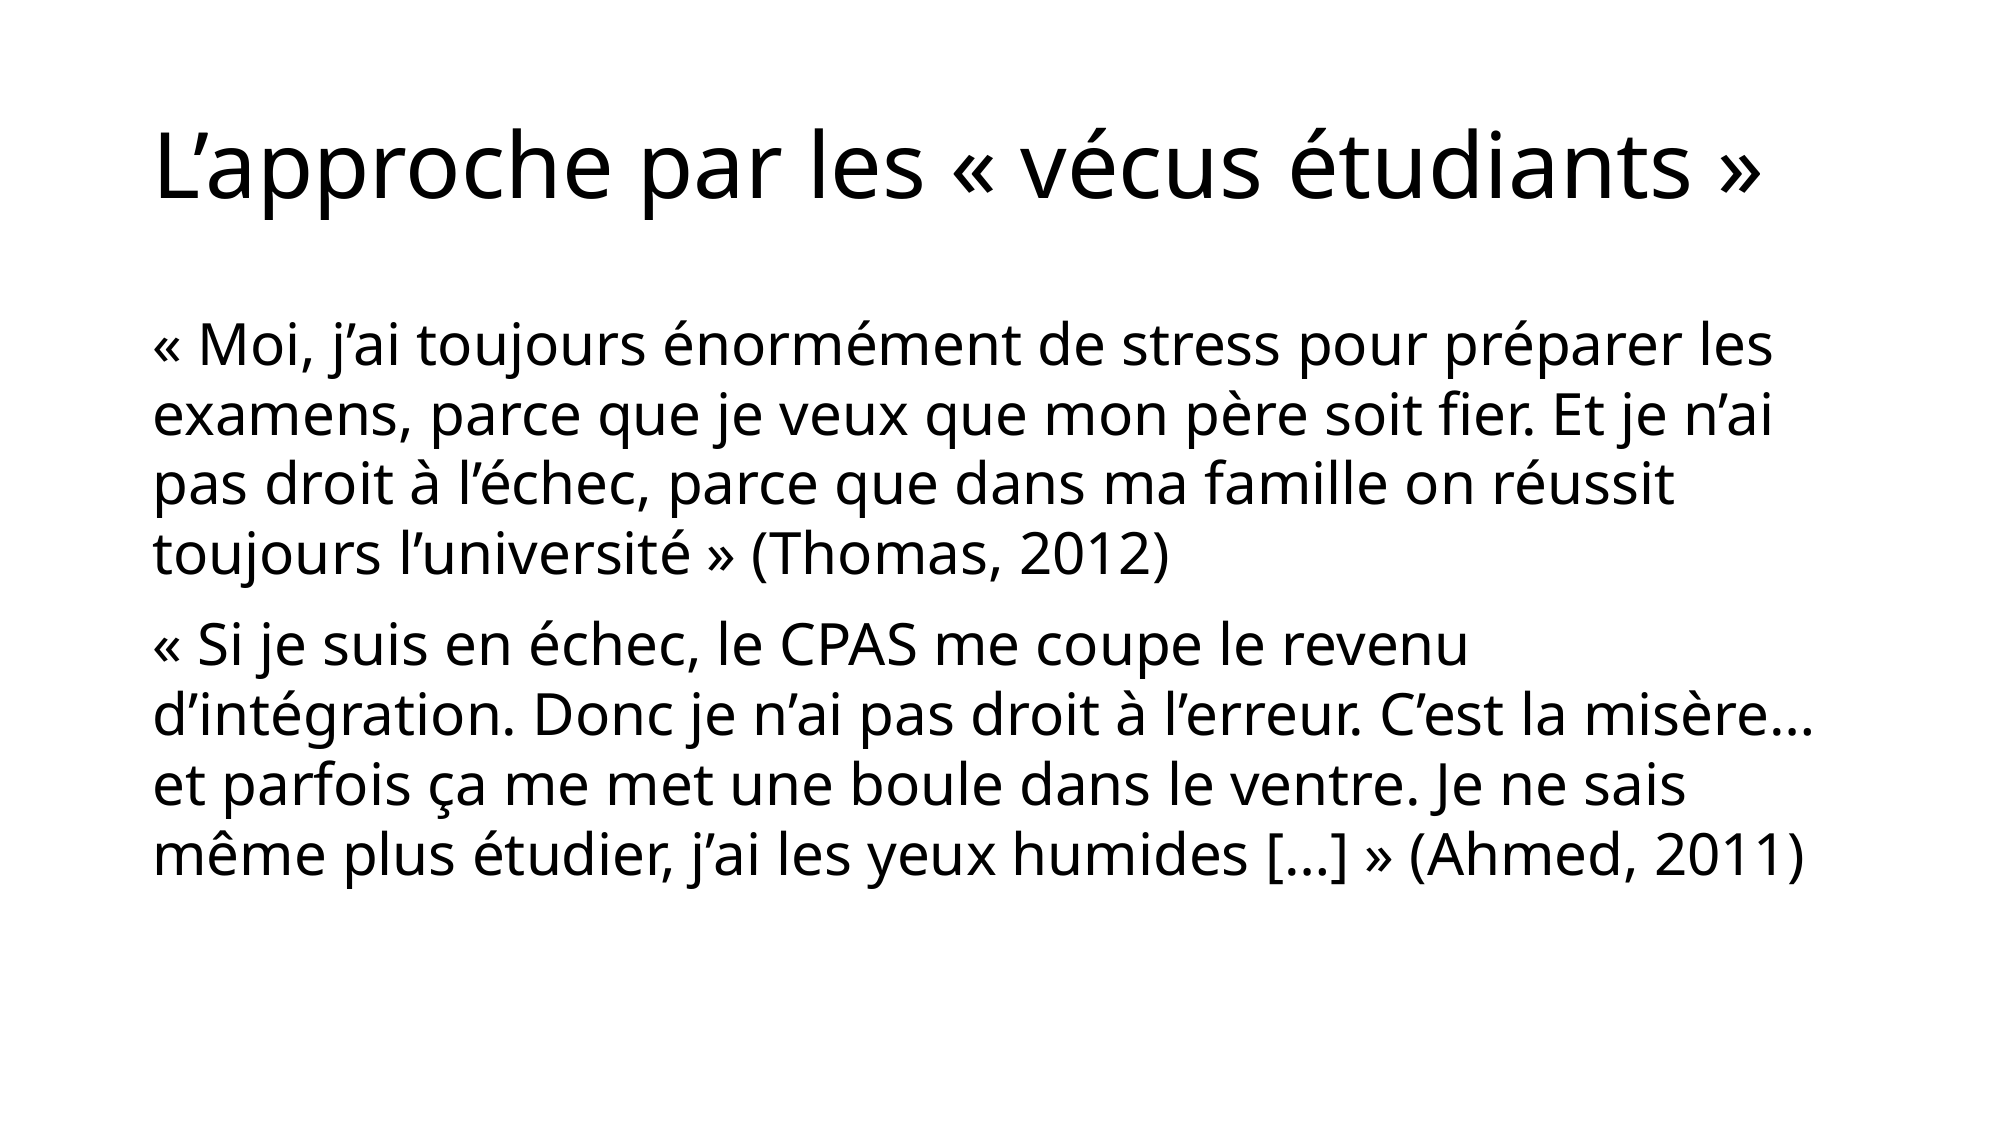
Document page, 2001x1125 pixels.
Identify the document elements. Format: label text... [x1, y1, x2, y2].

list « Moi, j’ai toujours énormément de stress pour préparer les examens, parce que je veux que mon père soit fier. Et je n’ai pas droit à l’échec, parce que dans ma famille on réussit toujours l’université » (Thomas, 2012) « Si je suis en échec, le CPAS me coupe le revenu d’intégration. Donc je n’ai pas droit à l’erreur. C’est la misère… et parfois ça me met une boule dans le ventre. Je ne sais même plus étudier, j’ai les yeux humides […] » (Ahmed, 2011) [137, 299, 1863, 1014]
title L’approche par les « vécus étudiants » [137, 59, 1863, 278]
